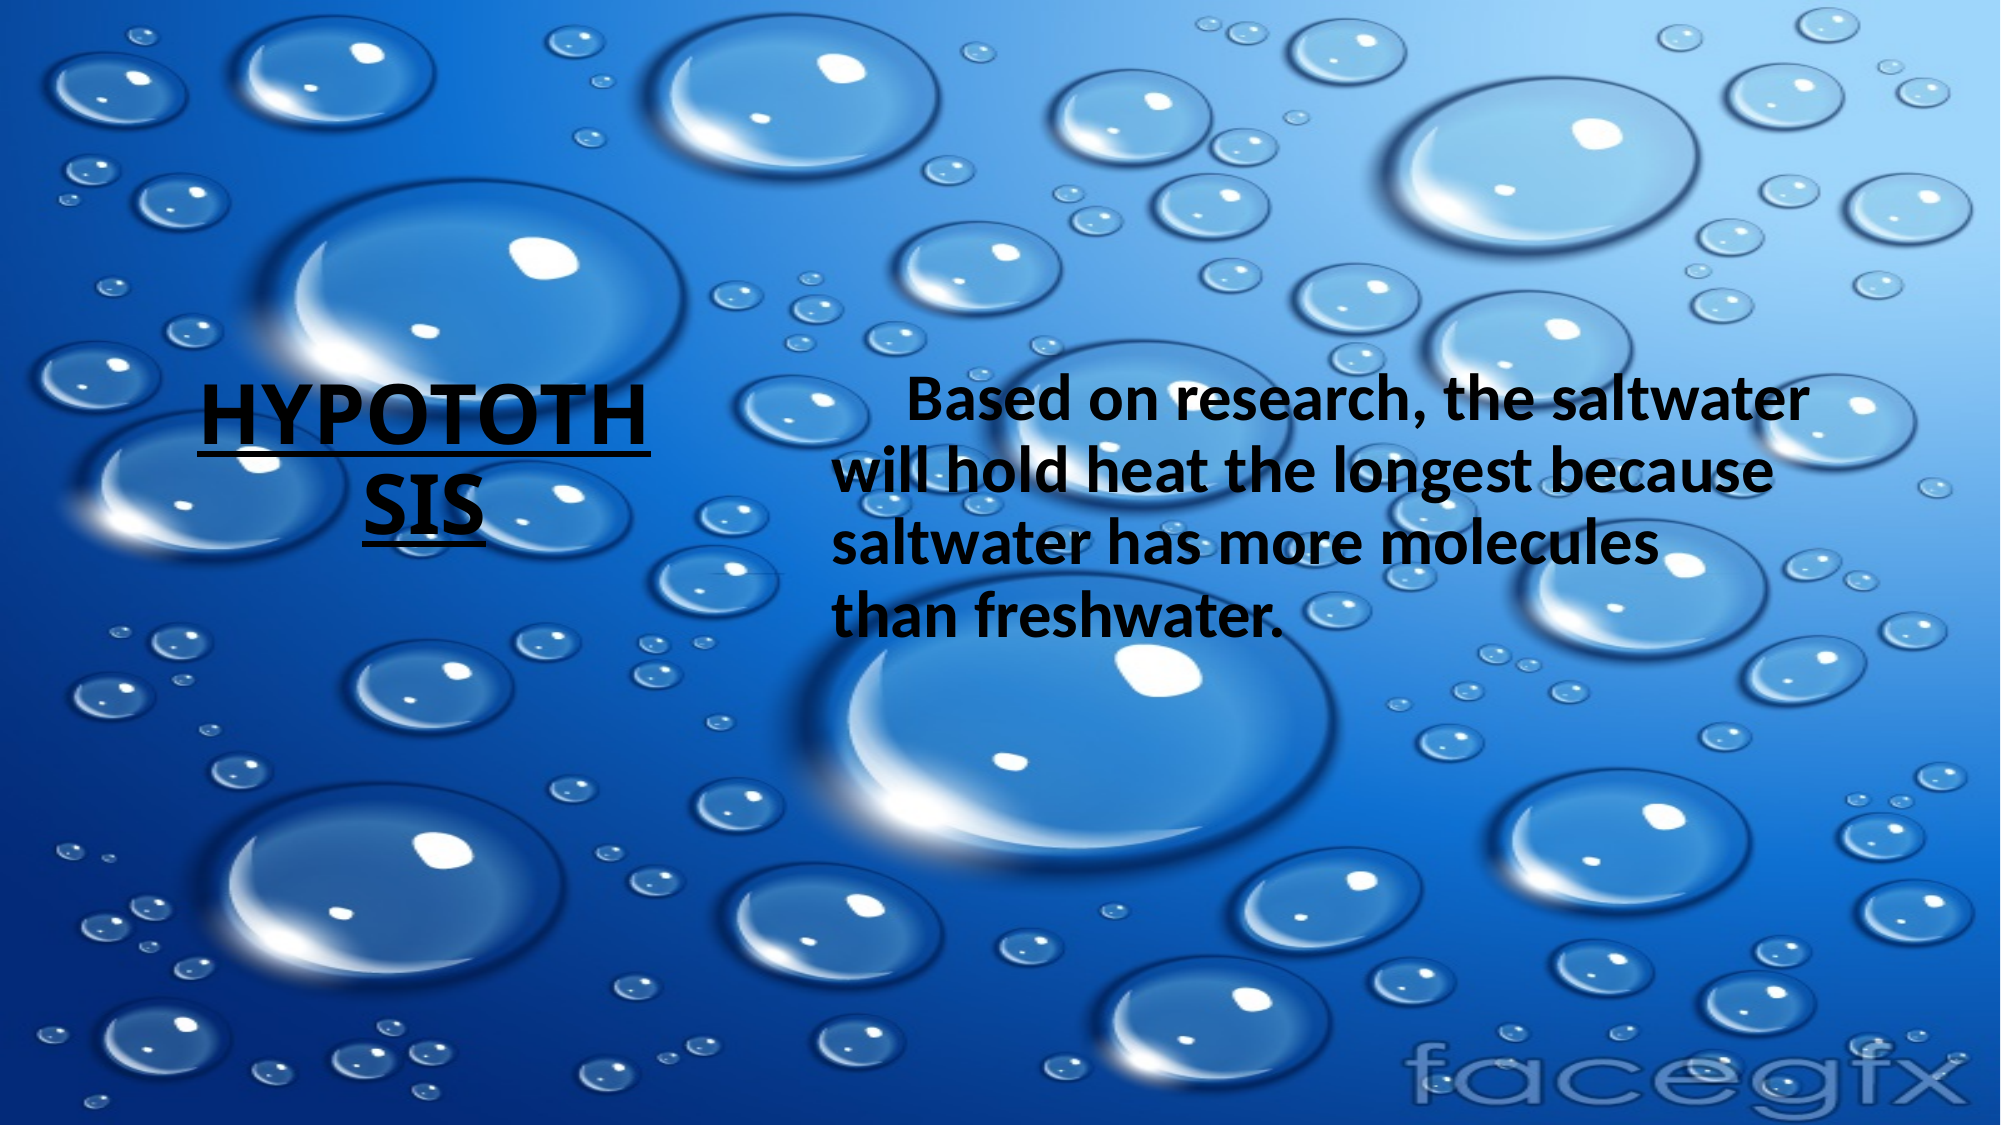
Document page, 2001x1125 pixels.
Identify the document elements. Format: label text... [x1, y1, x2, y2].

picture [0, 0, 2001, 1125]
title HYPOTOTHSIS [164, 0, 685, 561]
list Based on research, the saltwater will hold heat the longest because saltwater has more molecules than freshwater. [816, 157, 1842, 950]
